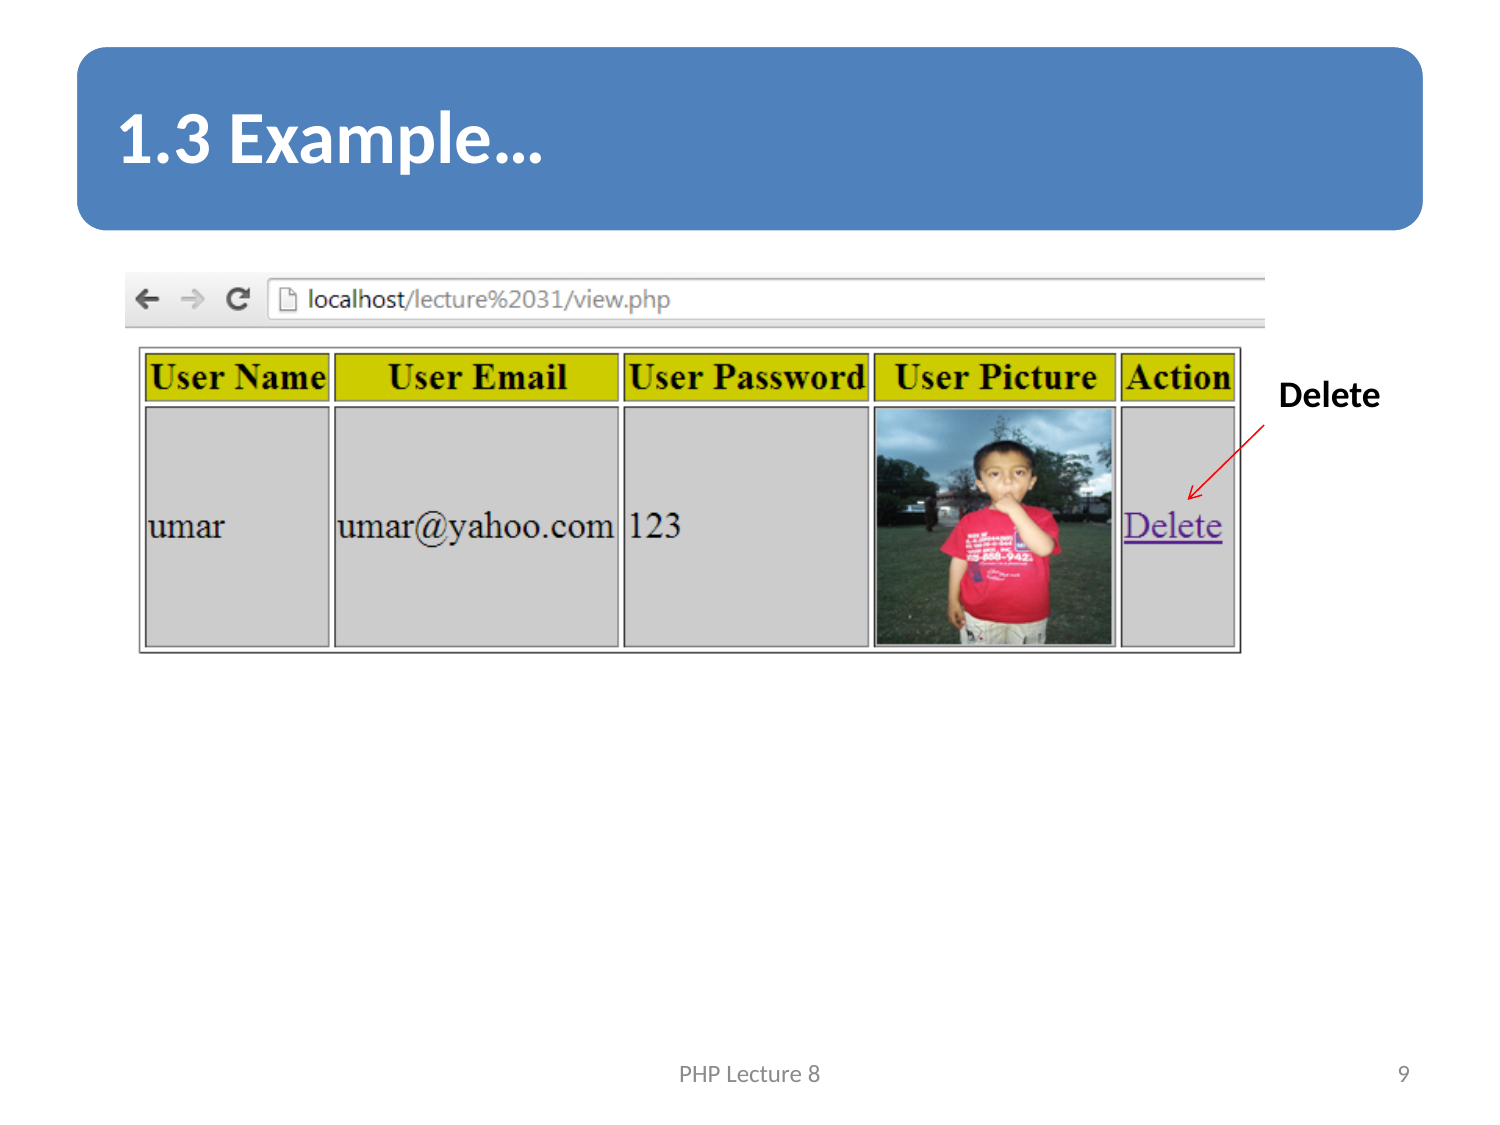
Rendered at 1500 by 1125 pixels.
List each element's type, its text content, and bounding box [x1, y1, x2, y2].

footer PHP Lecture 8 [512, 1042, 988, 1103]
text_box Delete [1268, 362, 1438, 423]
slide_number 9 [1074, 1042, 1425, 1103]
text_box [74, 44, 1426, 233]
picture [124, 272, 1265, 683]
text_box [1187, 424, 1265, 501]
